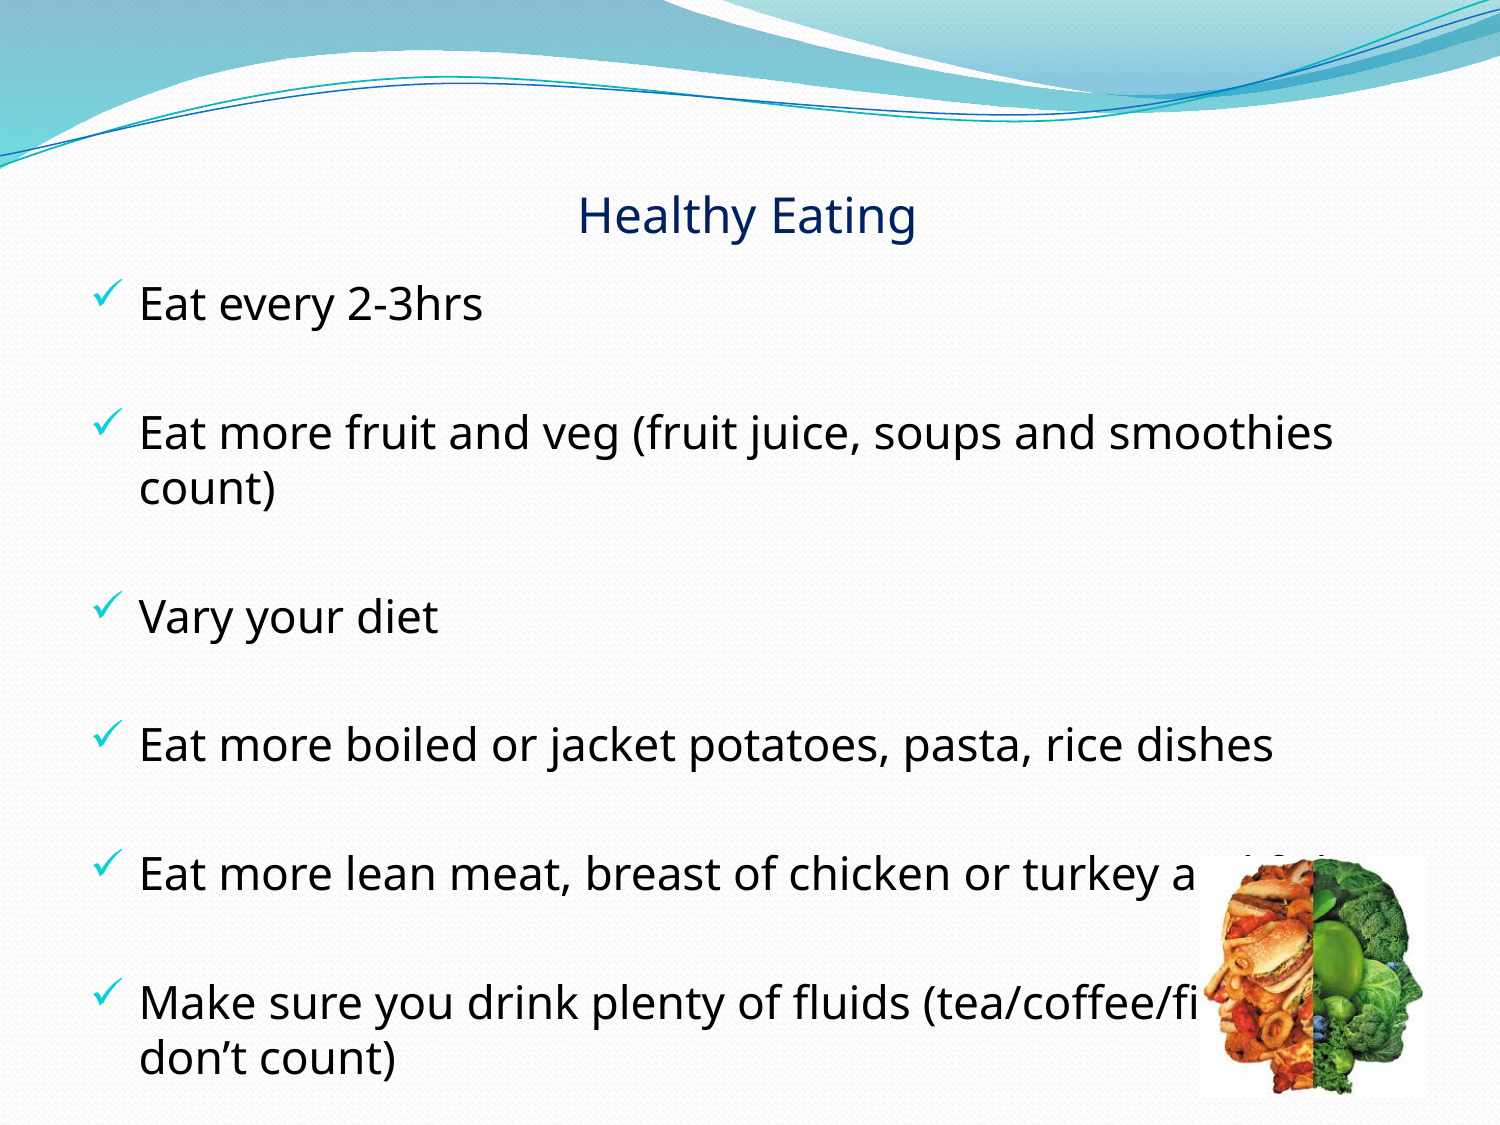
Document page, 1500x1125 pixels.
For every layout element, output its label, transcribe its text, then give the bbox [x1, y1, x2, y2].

title Healthy Eating [79, 113, 1430, 244]
picture [1200, 856, 1426, 1099]
list Eat every 2-3hrs Eat more fruit and veg (fruit juice, soups and smoothies count) Vary your diet Eat more boiled or jacket potatoes, pasta, rice dishes Eat more lean meat, breast of chicken or turkey and fish Make sure you drink plenty of fluids (tea/coffee/fizzy juice don’t count) [75, 267, 1425, 1094]
